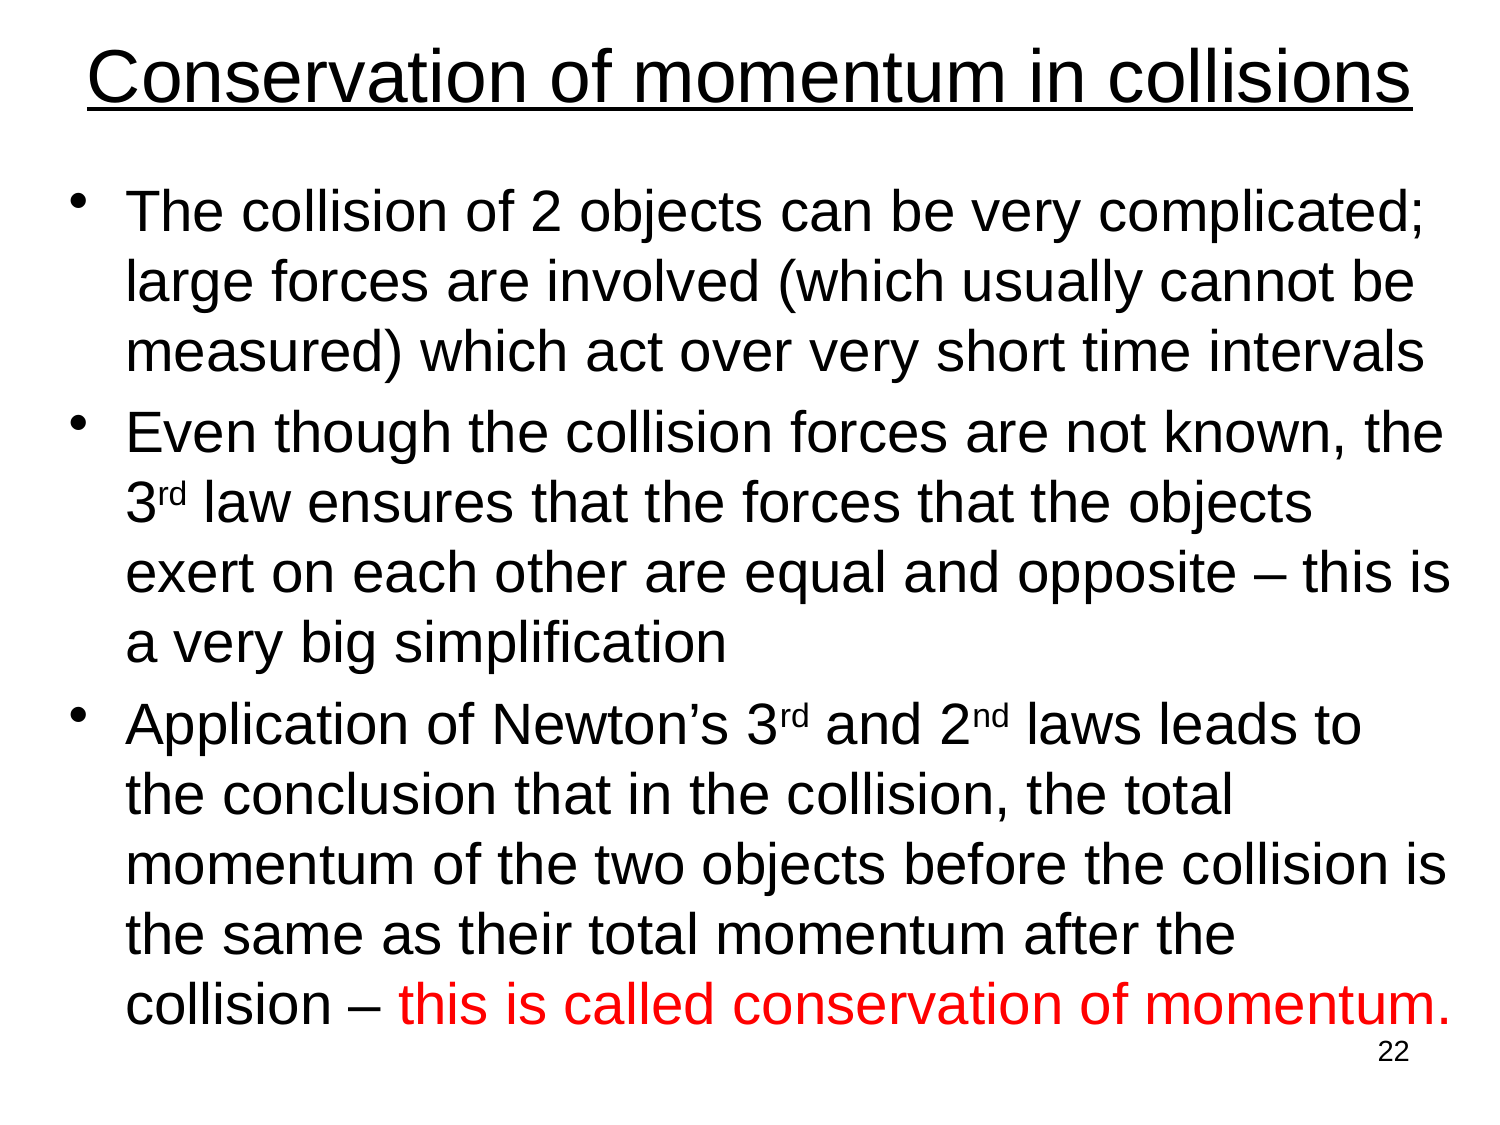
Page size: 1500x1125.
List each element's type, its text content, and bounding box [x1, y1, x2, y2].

title Conservation of momentum in collisions [0, 0, 1500, 145]
list The collision of 2 objects can be very complicated; large forces are involved (which usually cannot be measured) which act over very short time intervals Even though the collision forces are not known, the 3rd law ensures that the forces that the objects exert on each other are equal and opposite – this is a very big simplification Application of Newton’s 3rd and 2nd laws leads to the conclusion that in the collision, the total momentum of the two objects before the collision is the same as their total momentum after the collision – this is called conservation of momentum. [53, 165, 1472, 1056]
slide_number 22 [1074, 1024, 1425, 1103]
